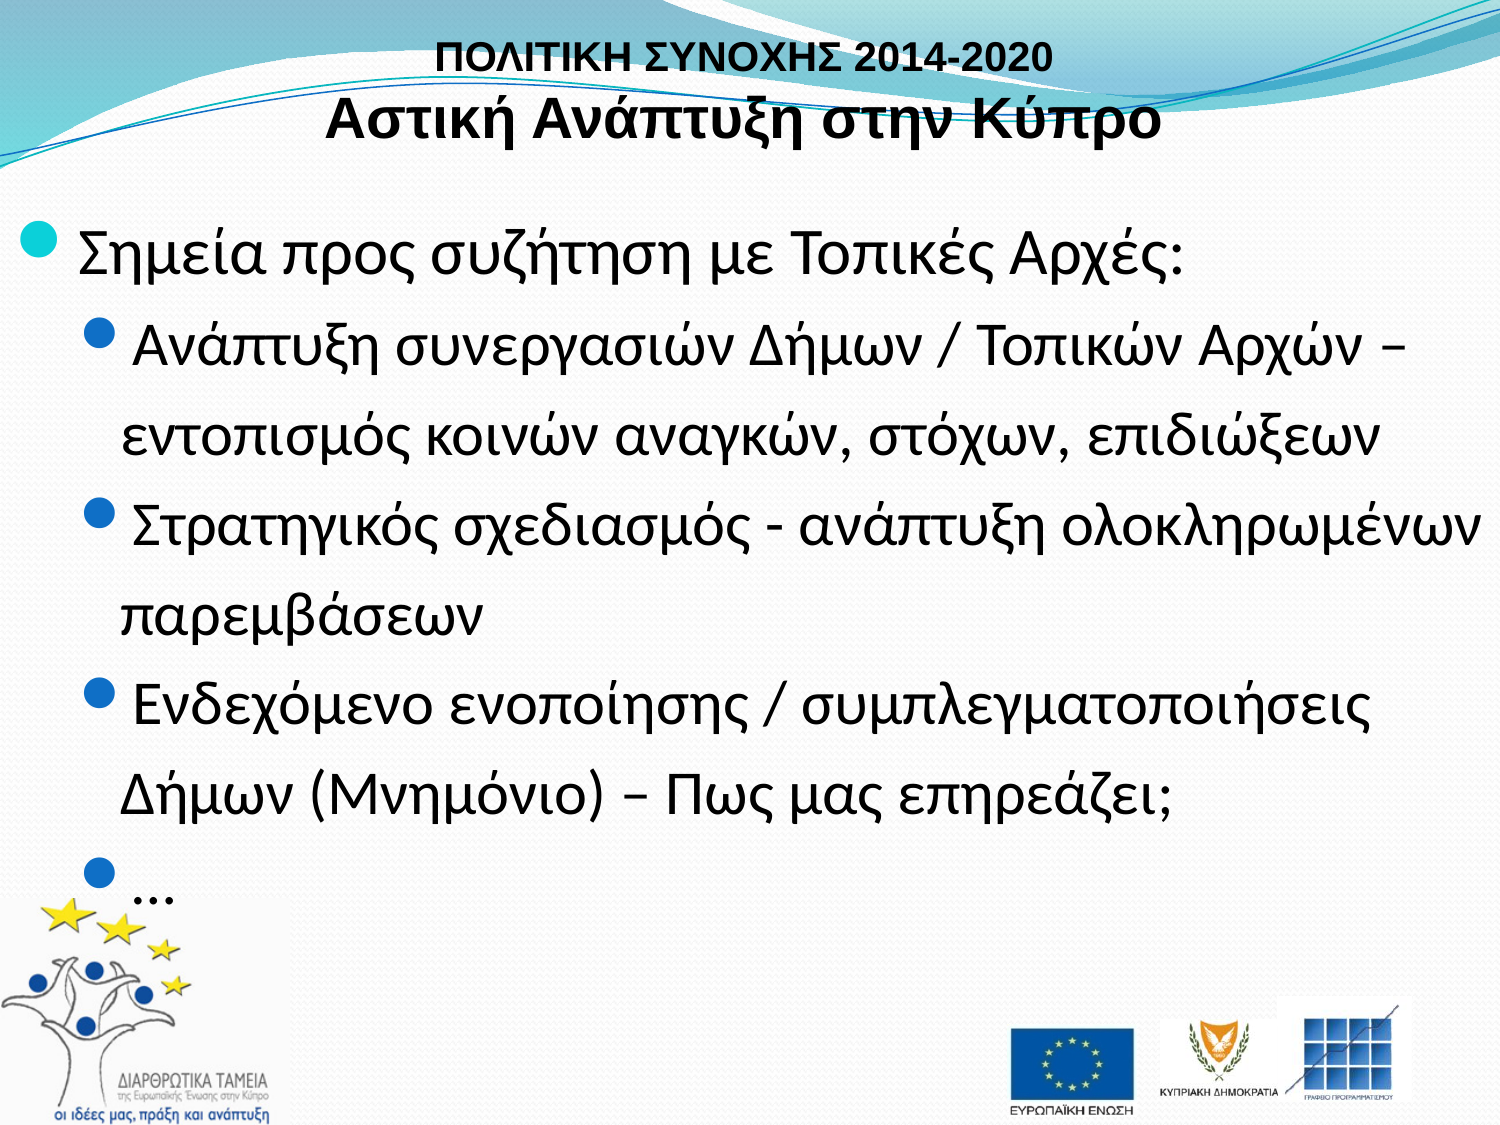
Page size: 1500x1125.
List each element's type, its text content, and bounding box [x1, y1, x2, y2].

picture [1160, 996, 1412, 1102]
picture [1007, 1024, 1137, 1117]
text_box ΠΟΛΙΤΙΚΗ ΣΥΝΟΧΗΣ 2014-2020 Αστική Ανάπτυξη στην Κύπρο [88, 7, 1400, 220]
list Σημεία προς συζήτηση με Τοπικές Αρχές: Ανάπτυξη συνεργασιών Δήμων / Τοπικών Αρχών – εντοπισμός κοινών αναγκών, στόχων, επιδιώξεων Στρατηγικός σχεδιασμός - ανάπτυξη ολοκληρωμένων παρεμβάσεων Ενδεχόμενο ενοποίησης / συμπλεγματοποιήσεις Δήμων (Μνημόνιο) – Πως μας επηρεάζει; … [0, 184, 1500, 929]
picture [0, 929, 290, 1125]
